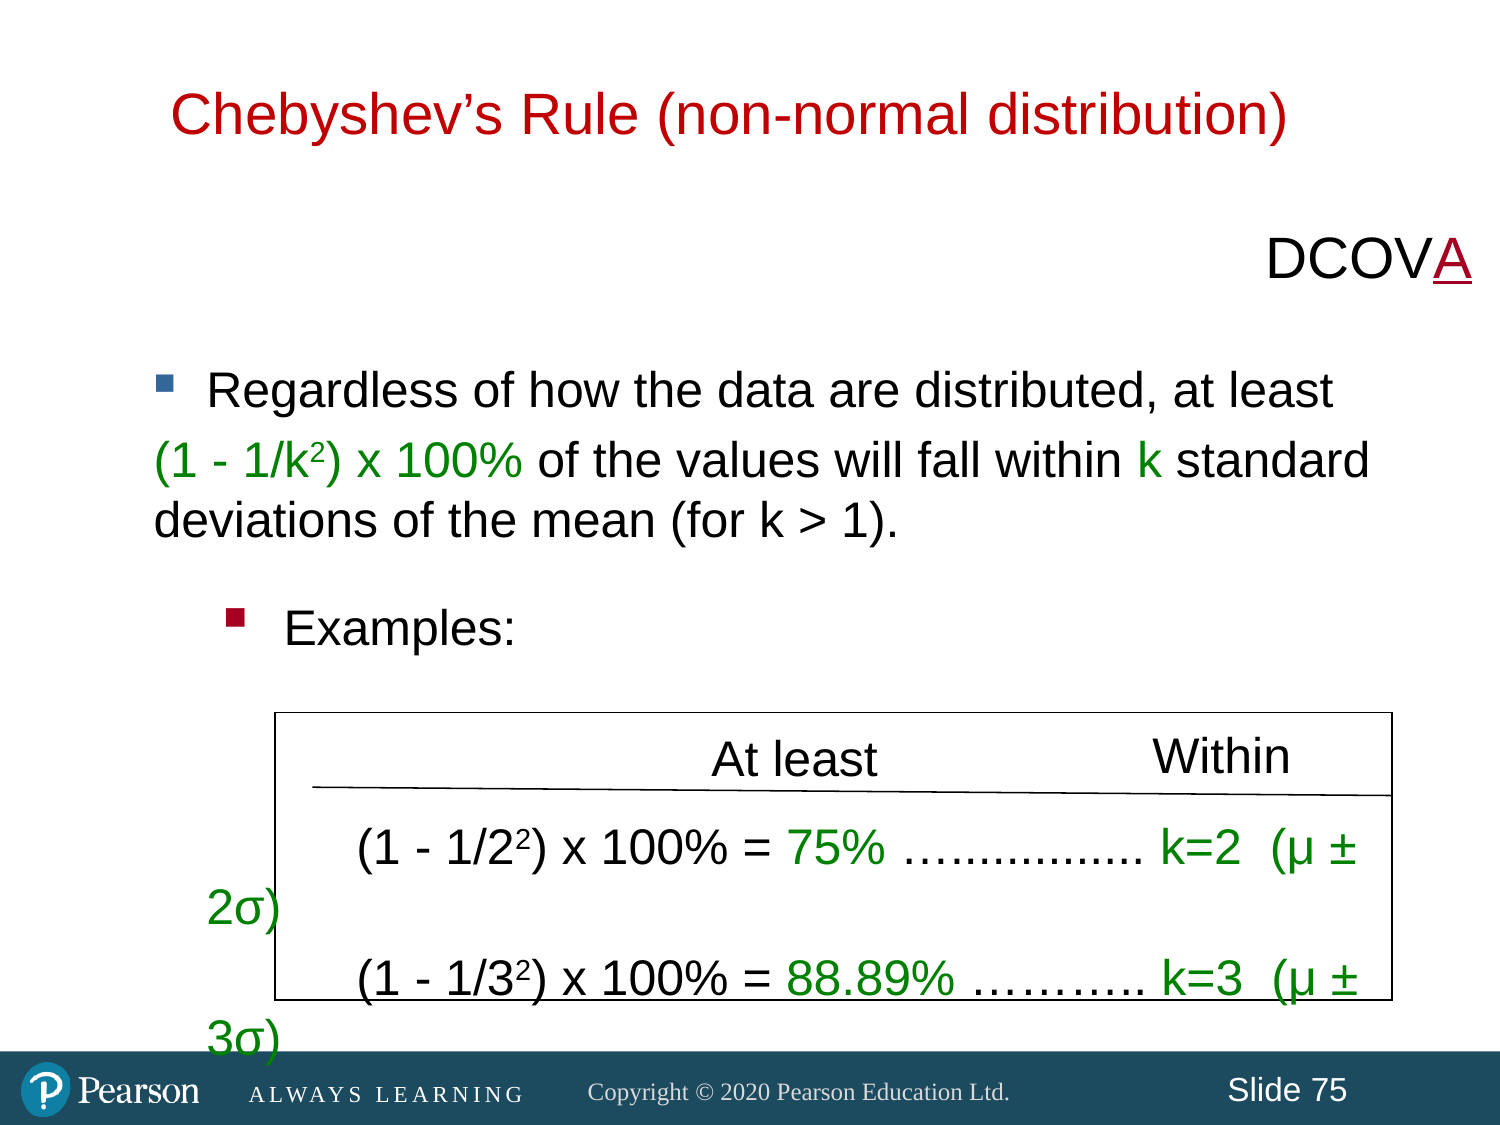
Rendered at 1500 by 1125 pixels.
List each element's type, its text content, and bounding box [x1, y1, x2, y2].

list Regardless of how the data are distributed, at least (1 - 1/k2) x 100% of the values will fall within k standard deviations of the mean (for k > 1). Examples: (1 - 1/22) x 100% = 75% ….............. k=2 (μ ± 2σ) (1 - 1/32) x 100% = 88.89% ……….. k=3 (μ ± 3σ) [139, 350, 1428, 1050]
text_box At least [696, 719, 894, 794]
text_box Chebyshev’s Rule (non-normal distribution) [156, 28, 1434, 154]
text_box DCOVA [1250, 212, 1487, 298]
picture [21, 1062, 199, 1117]
text_box Within [1137, 716, 1313, 792]
